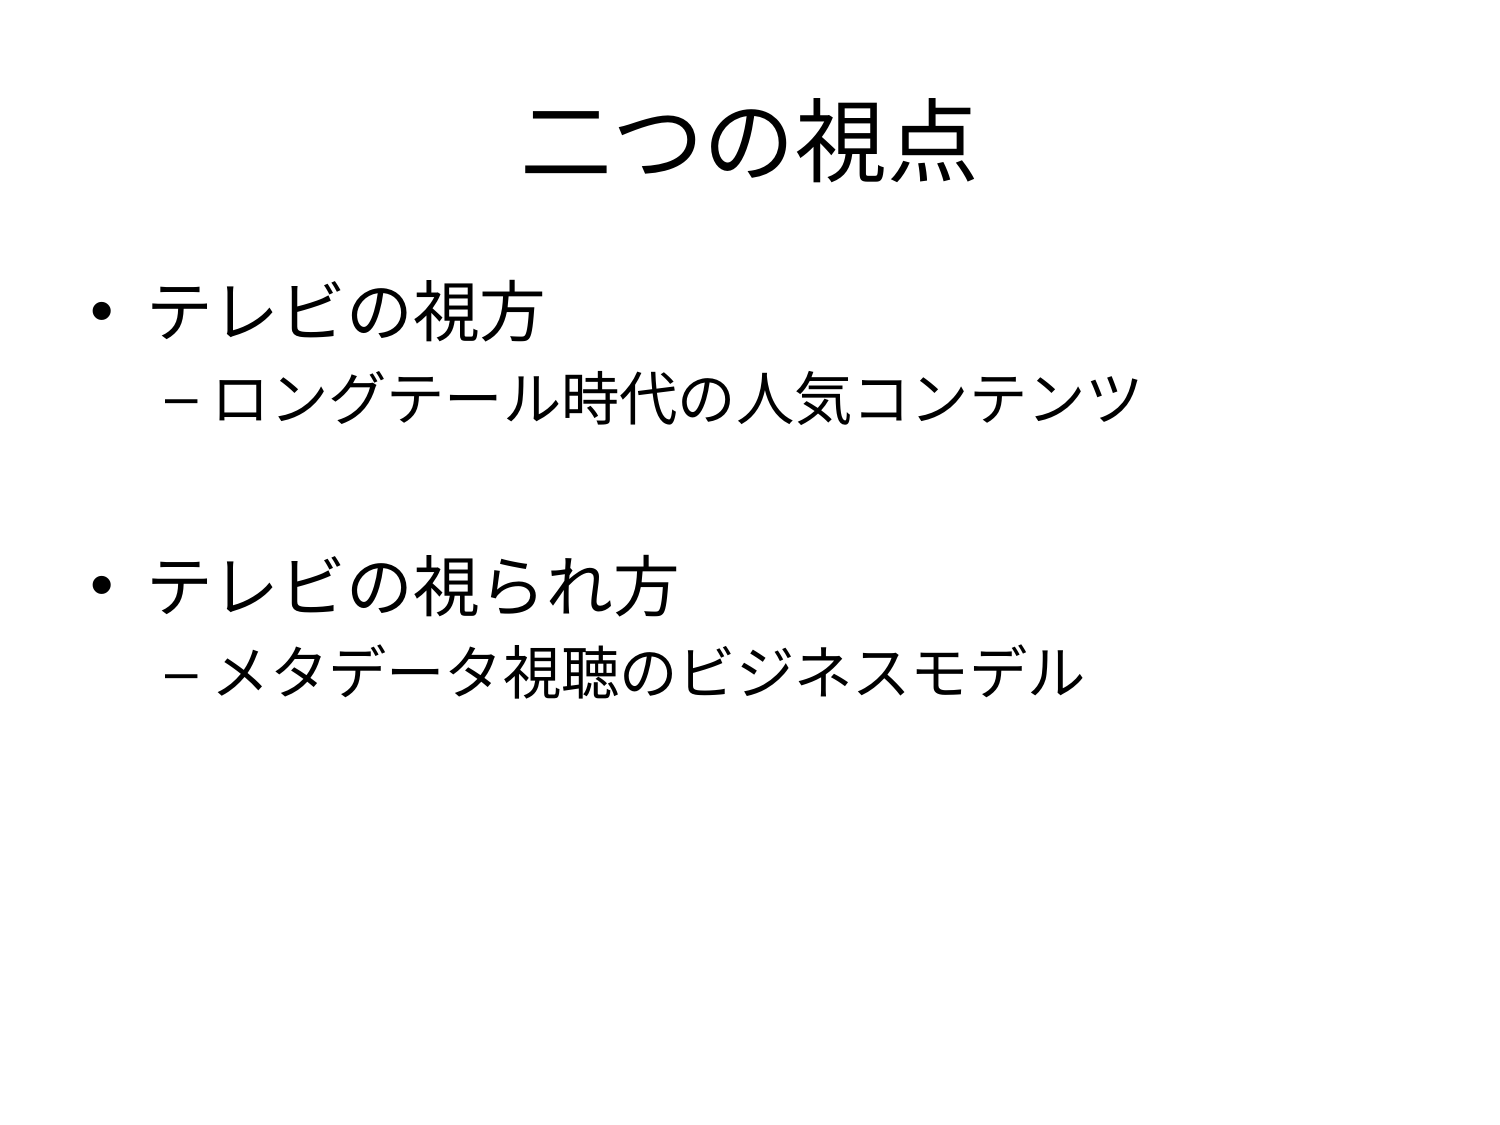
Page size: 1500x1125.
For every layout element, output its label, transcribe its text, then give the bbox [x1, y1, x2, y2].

title 二つの視点 [75, 45, 1425, 233]
list テレビの視方 ロングテール時代の人気コンテンツ テレビの視られ方 メタデータ視聴のビジネスモデル [75, 262, 1425, 1005]
